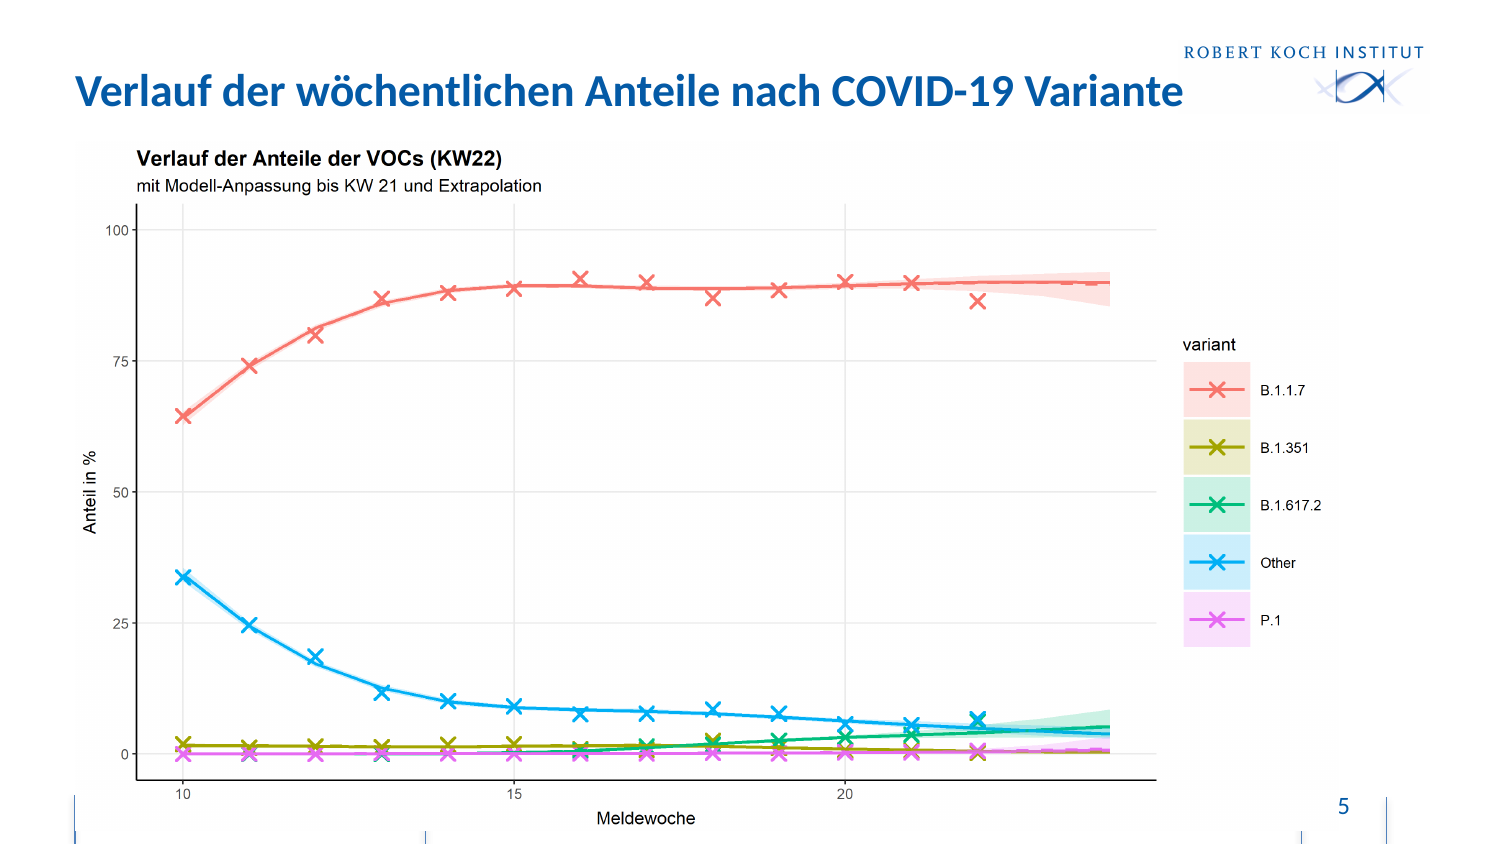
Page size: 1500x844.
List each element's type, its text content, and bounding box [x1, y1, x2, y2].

picture [1385, 40, 1430, 114]
title Verlauf der wöchentlichen Anteile nach COVID-19 Variante [75, 29, 1385, 147]
picture [74, 141, 1339, 832]
slide_number 5 [1343, 782, 1385, 827]
